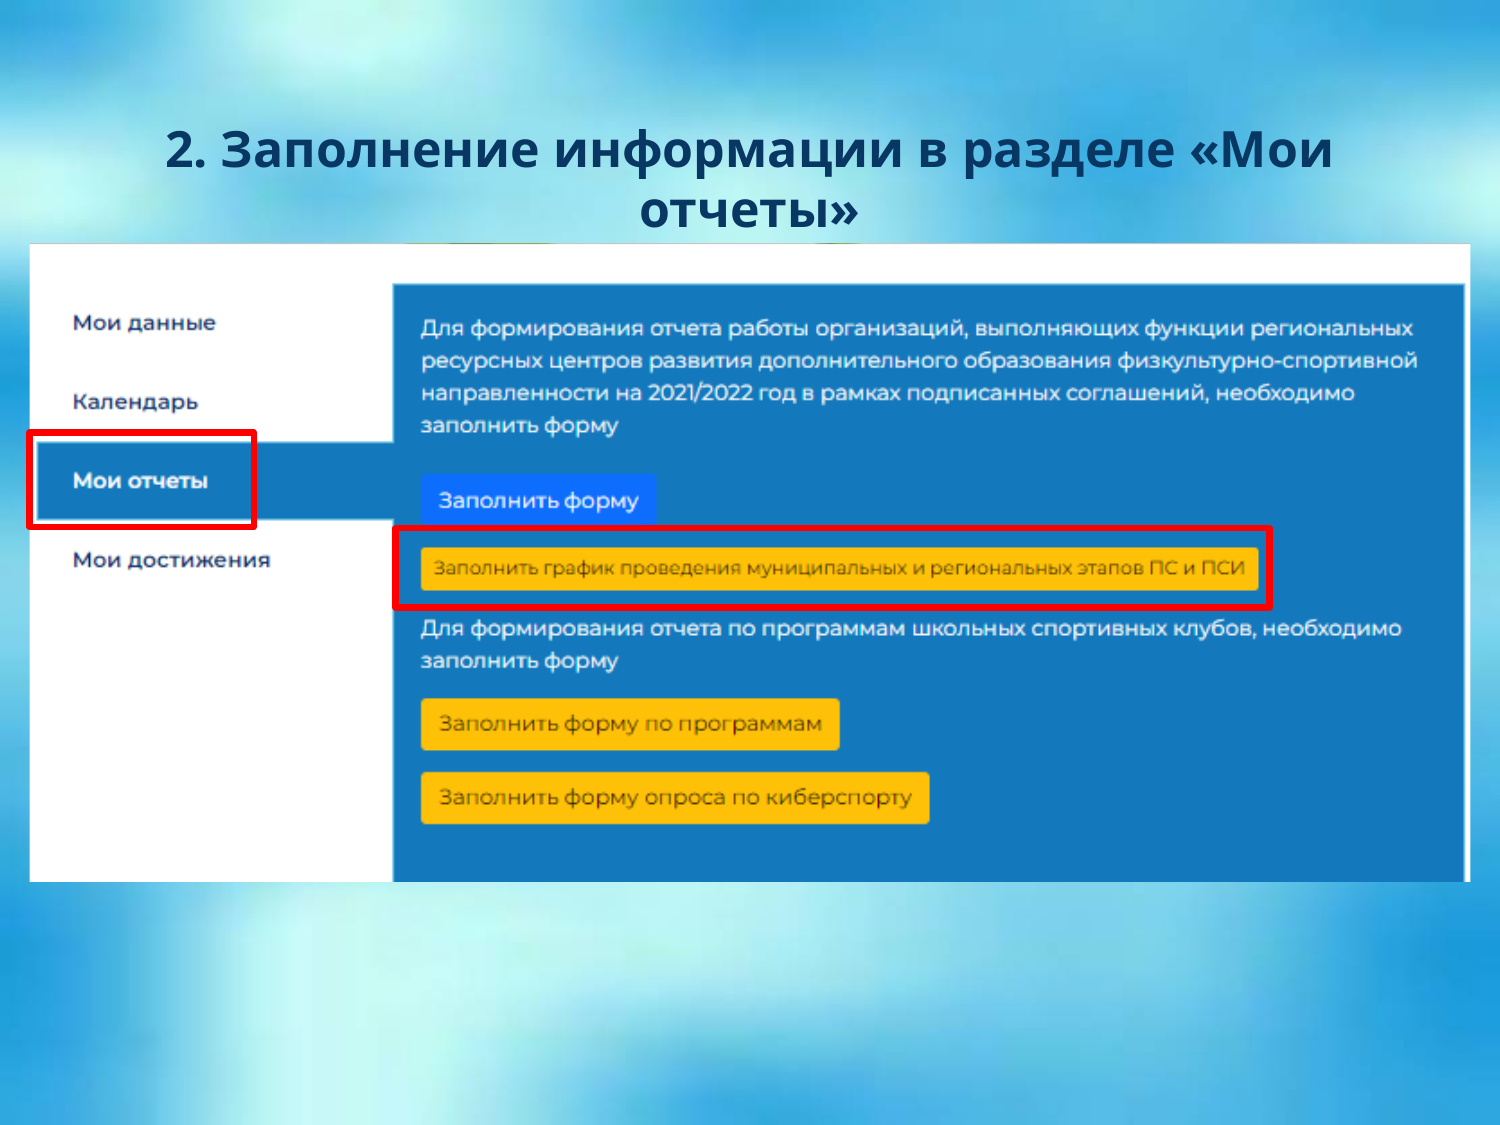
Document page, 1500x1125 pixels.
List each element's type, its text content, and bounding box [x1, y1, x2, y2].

text_box 2. Заполнение информации в разделе «Мои отчеты» [96, 110, 1404, 243]
picture [0, 0, 1500, 1125]
